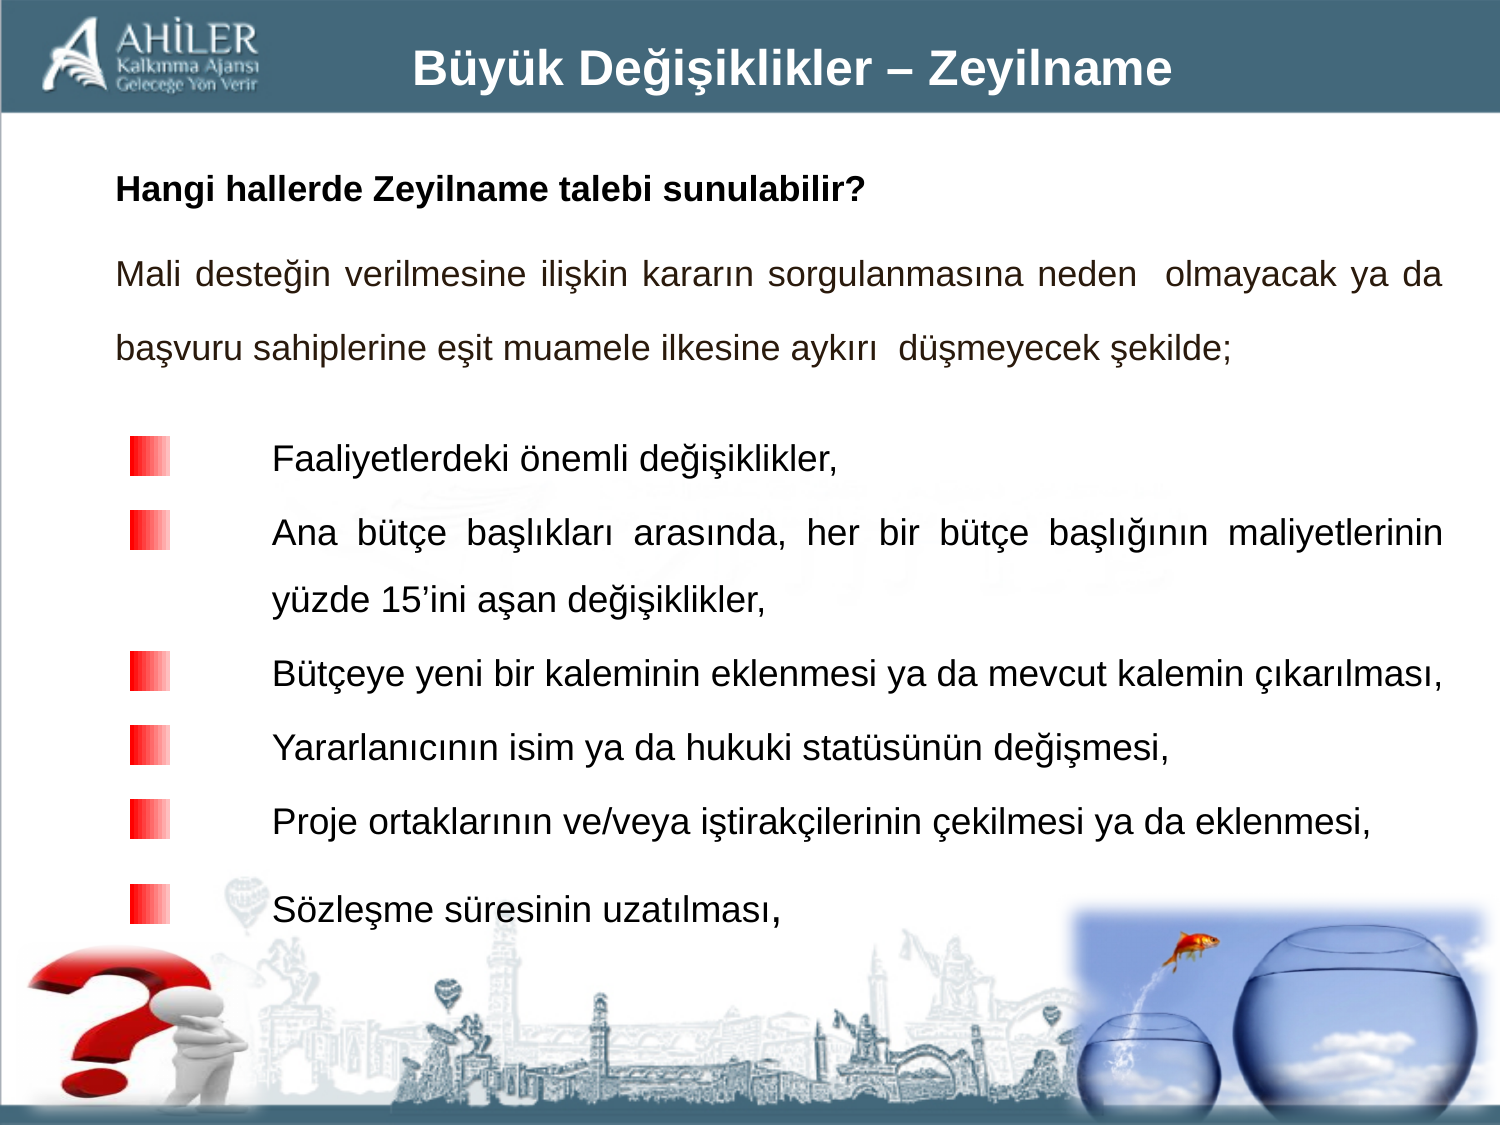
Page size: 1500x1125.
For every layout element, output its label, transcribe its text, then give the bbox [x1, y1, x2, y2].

title Büyük Değişiklikler – Zeyilname [147, 0, 1439, 160]
picture [126, 721, 175, 770]
picture [126, 506, 175, 555]
picture [126, 432, 175, 481]
picture [126, 647, 175, 696]
picture [126, 795, 175, 844]
list Hangi hallerde Zeyilname talebi sunulabilir? Mali desteğin verilmesine ilişkin kararın sorgulanmasına neden olmayacak ya da başvuru sahiplerine eşit muamele ilkesine aykırı düşmeyecek şekilde; Faaliyetlerdeki önemli değişiklikler, Ana bütçe başlıkları arasında, her bir bütçe başlığının maliyetlerinin yüzde 15’ini aşan değişiklikler, Bütçeye yeni bir kaleminin eklenmesi ya da mevcut kalemin çıkarılması, Yararlanıcının isim ya da hukuki statüsünün değişmesi, Proje ortaklarının ve/veya iştirakçilerinin çekilmesi ya da eklenmesi, Sözleşme süresinin uzatılması, [100, 127, 1459, 1007]
picture [126, 880, 175, 929]
picture [0, 0, 1500, 1125]
